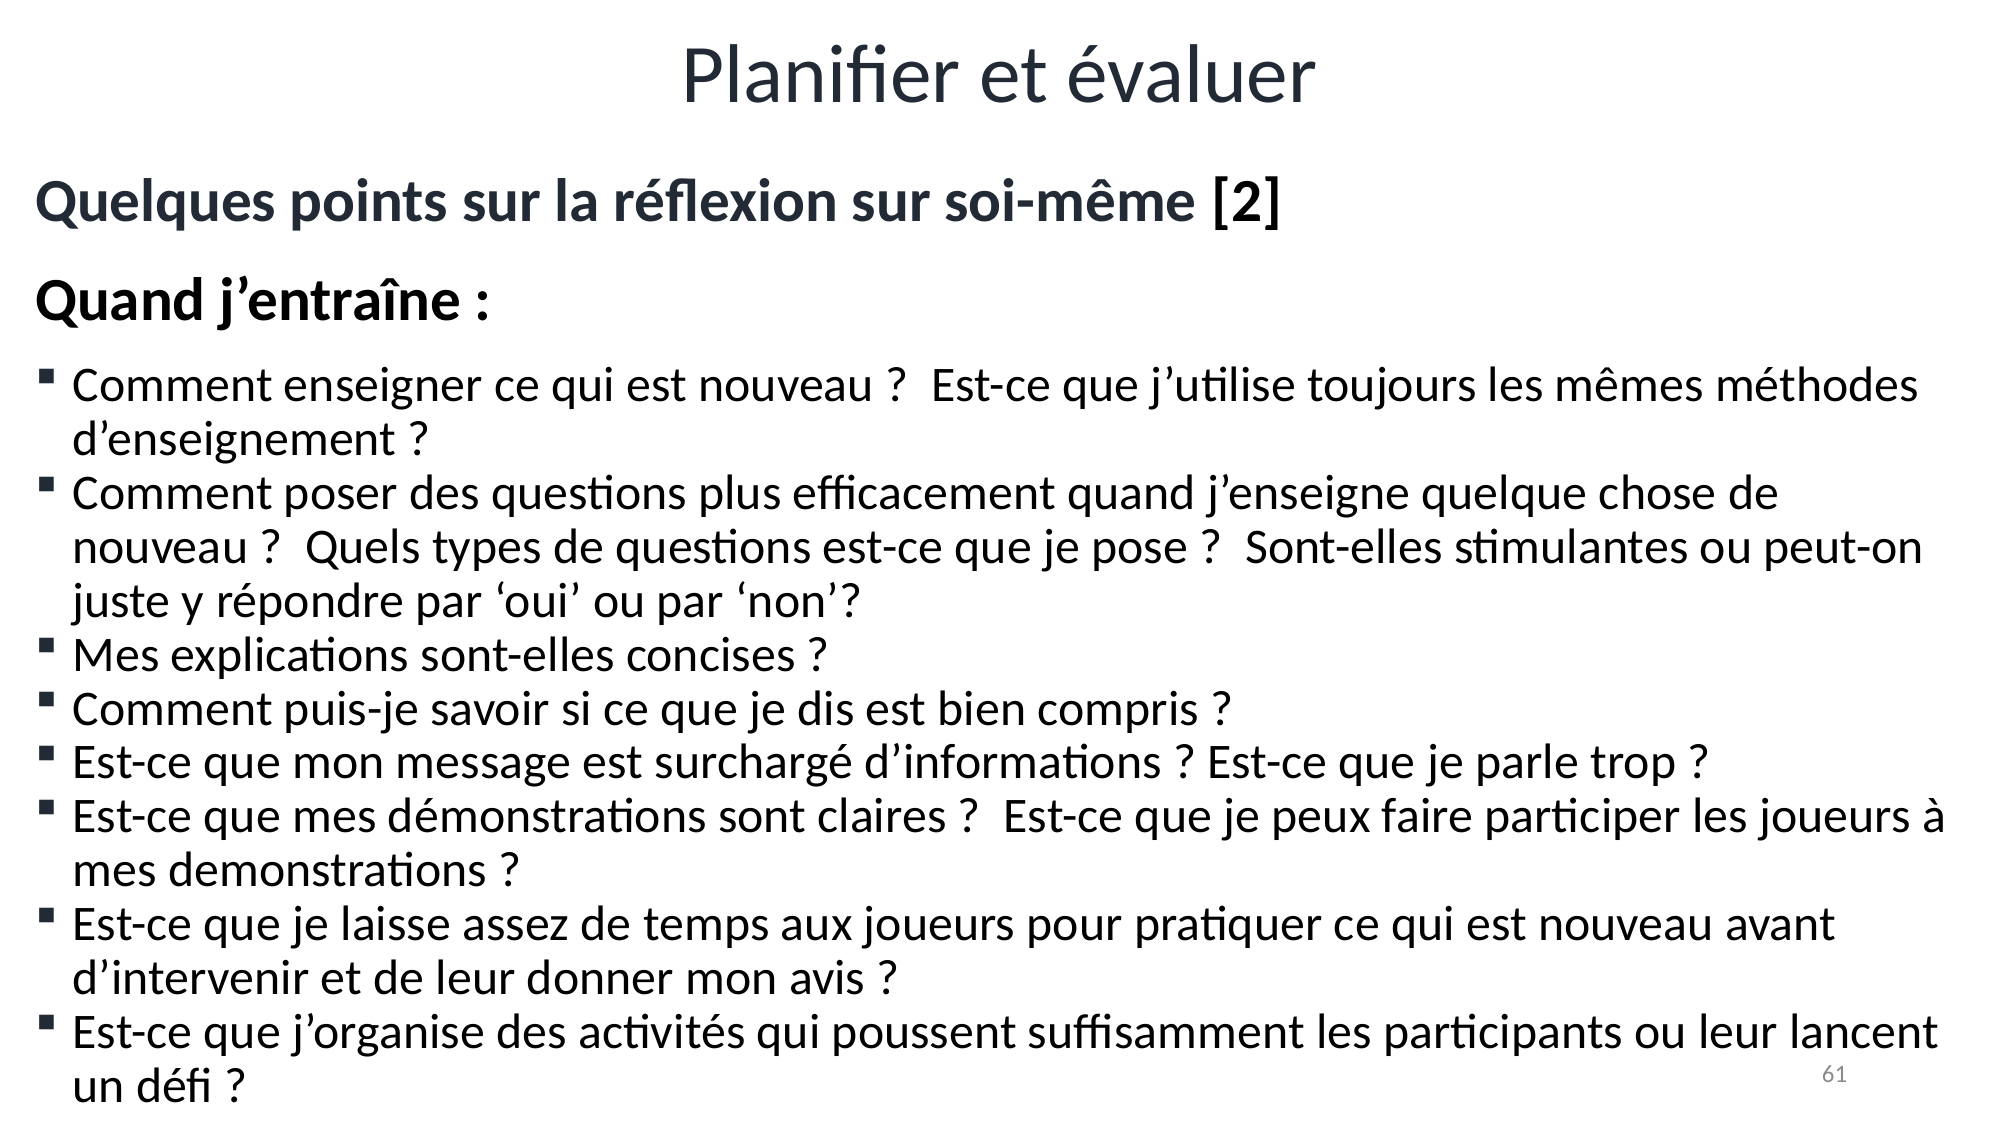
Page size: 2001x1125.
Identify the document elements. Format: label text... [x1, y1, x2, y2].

list Quelques points sur la réflexion sur soi-même [2] Quand j’entraîne : Comment enseigner ce qui est nouveau ? Est-ce que j’utilise toujours les mêmes méthodes d’enseignement ? Comment poser des questions plus efficacement quand j’enseigne quelque chose de nouveau ? Quels types de questions est-ce que je pose ? Sont-elles stimulantes ou peut-on juste y répondre par ‘oui’ ou par ‘non’? Mes explications sont-elles concises ? Comment puis-je savoir si ce que je dis est bien compris ? Est-ce que mon message est surchargé d’informations ? Est-ce que je parle trop ? Est-ce que mes démonstrations sont claires ? Est-ce que je peux faire participer les joueurs à mes demonstrations ? Est-ce que je laisse assez de temps aux joueurs pour pratiquer ce qui est nouveau avant d’intervenir et de leur donner mon avis ? Est-ce que j’organise des activités qui poussent suffisamment les participants ou leur lancent un défi ? [20, 161, 1974, 1125]
title Planifier et évaluer [0, 22, 2000, 129]
slide_number 61 [1412, 1042, 1863, 1103]
